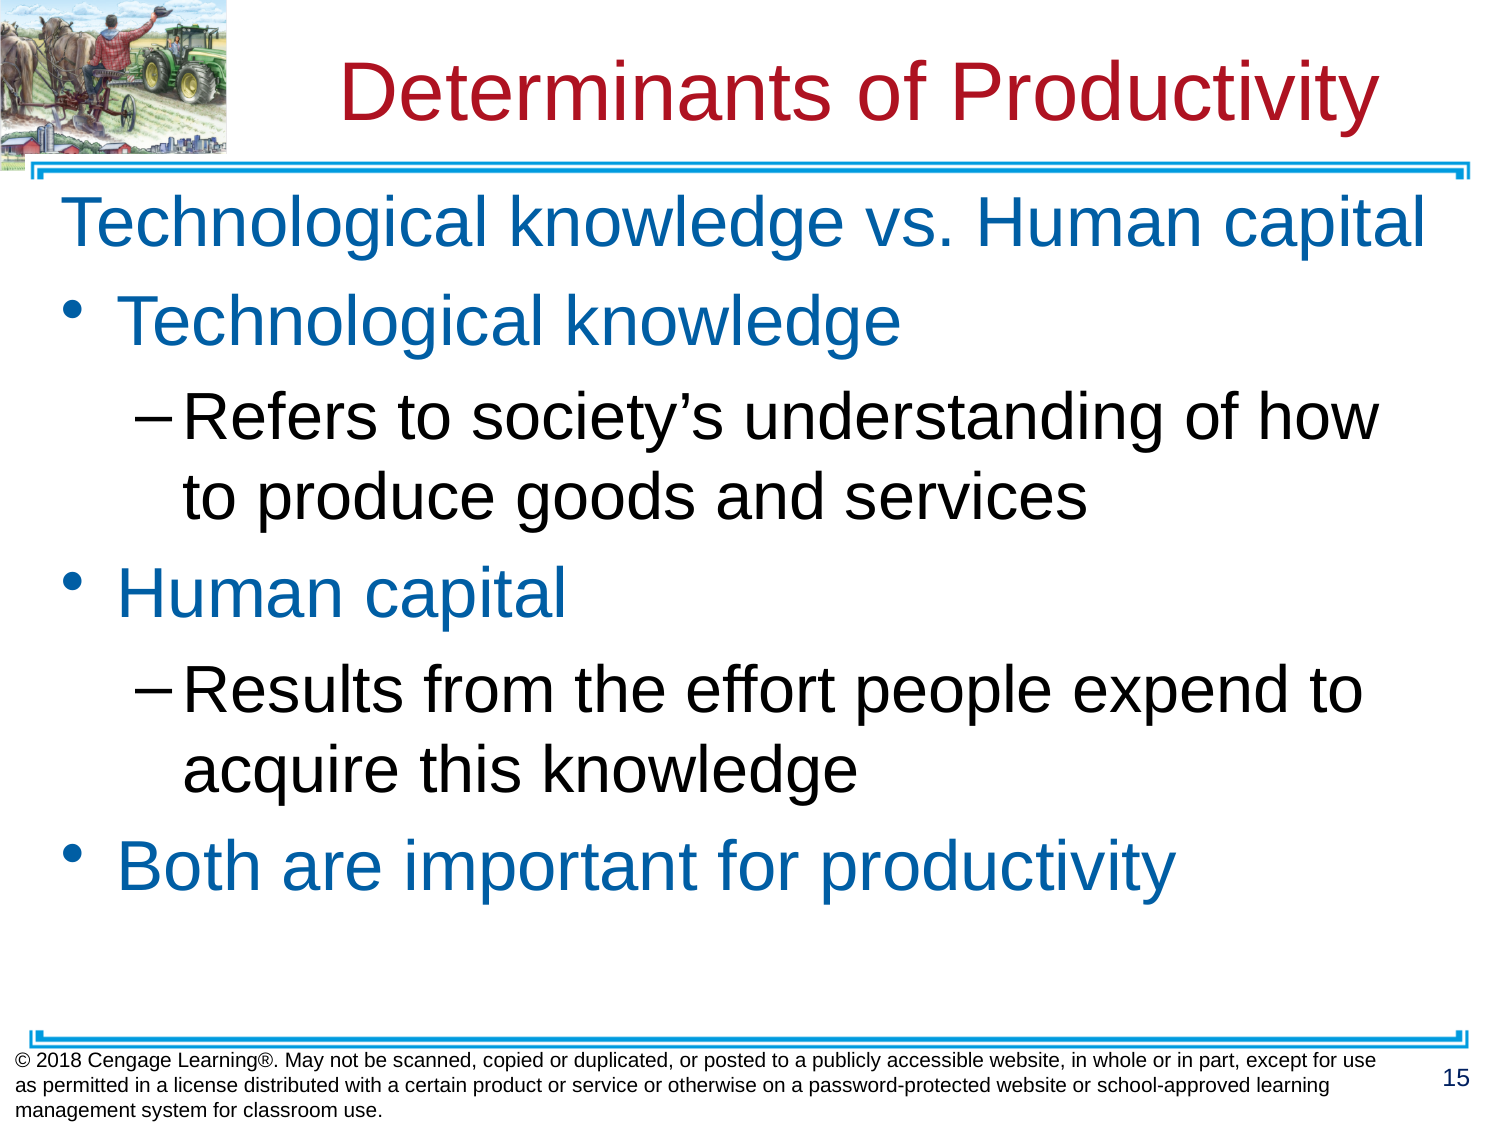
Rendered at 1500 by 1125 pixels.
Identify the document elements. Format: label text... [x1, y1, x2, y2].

picture [0, 0, 1475, 186]
picture [1455, 1024, 1475, 1053]
footer © 2018 Cengage Learning®. May not be scanned, copied or duplicated, or posted to a publicly accessible website, in whole or in part, except for use as permitted in a license distributed with a certain product or service or otherwise on a password-protected website or school-approved learning management system for classroom use. [0, 1043, 1412, 1125]
picture [25, 1024, 45, 1043]
title Determinants of Productivity [219, 16, 1500, 158]
list Technological knowledge vs. Human capital Technological knowledge Refers to society’s understanding of how to produce goods and services Human capital Results from the effort people expend to acquire this knowledge Both are important for productivity [45, 168, 1455, 1055]
slide_number 15 [1412, 1052, 1500, 1117]
